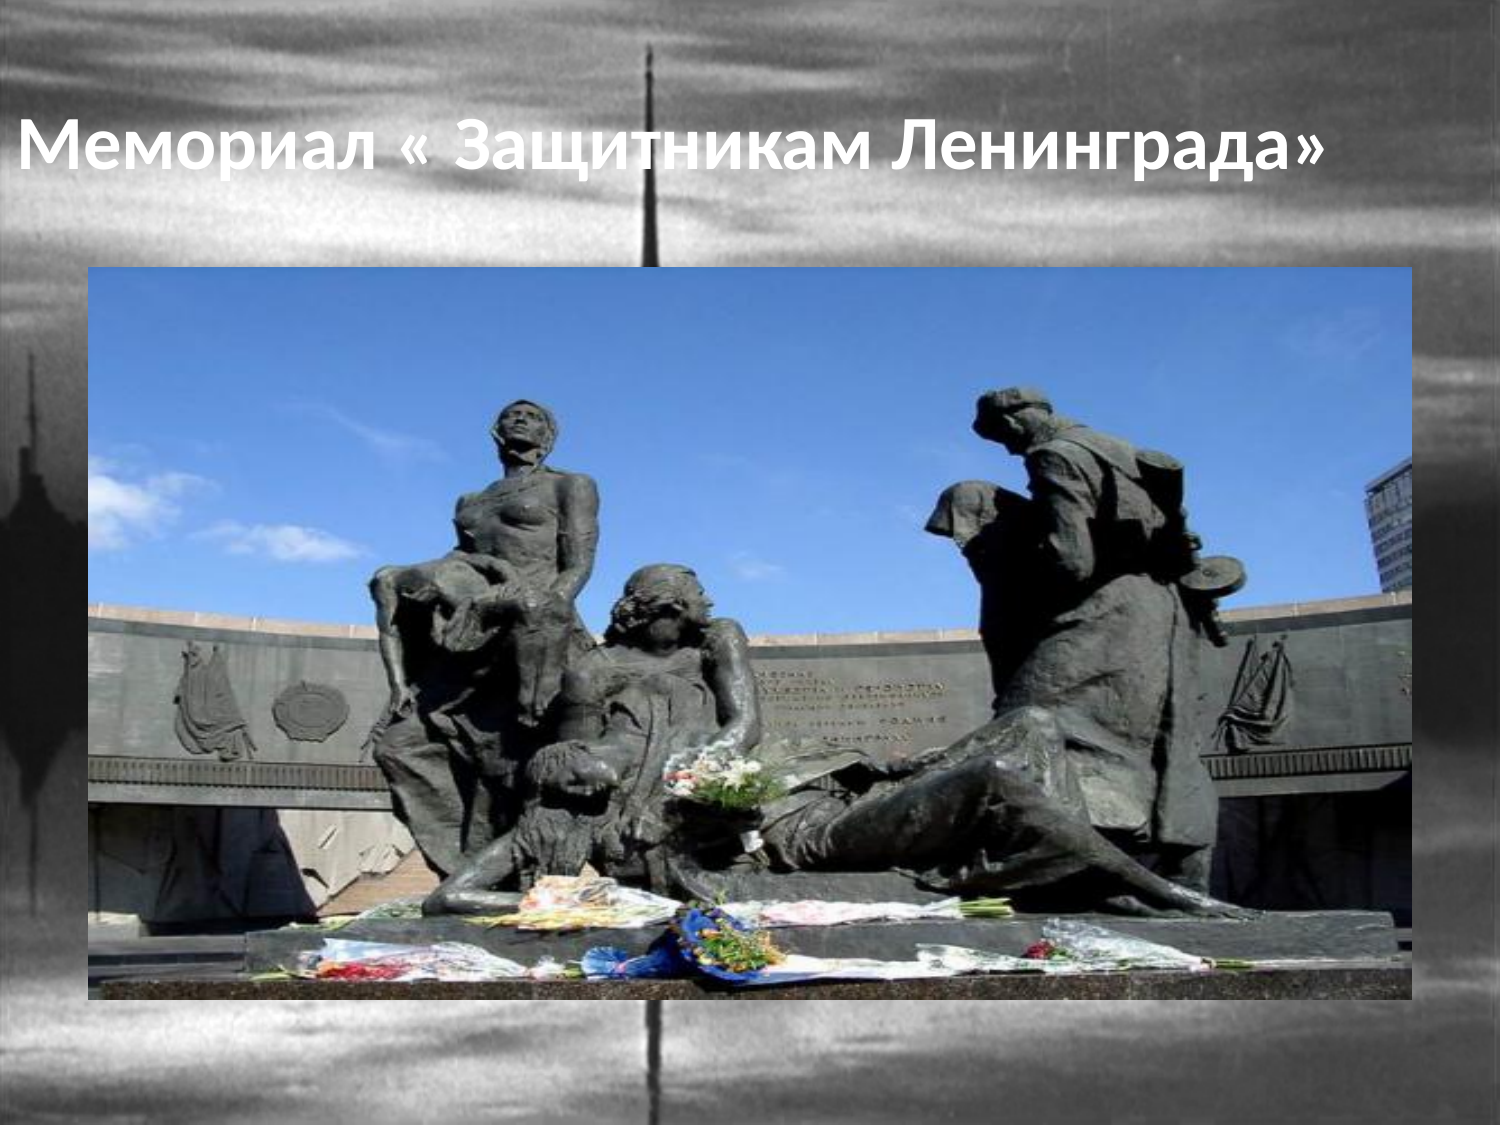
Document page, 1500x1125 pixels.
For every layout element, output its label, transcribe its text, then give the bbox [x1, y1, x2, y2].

title Мемориал « Защитникам Ленинграда» [0, 45, 1350, 233]
picture [0, 0, 1500, 1125]
